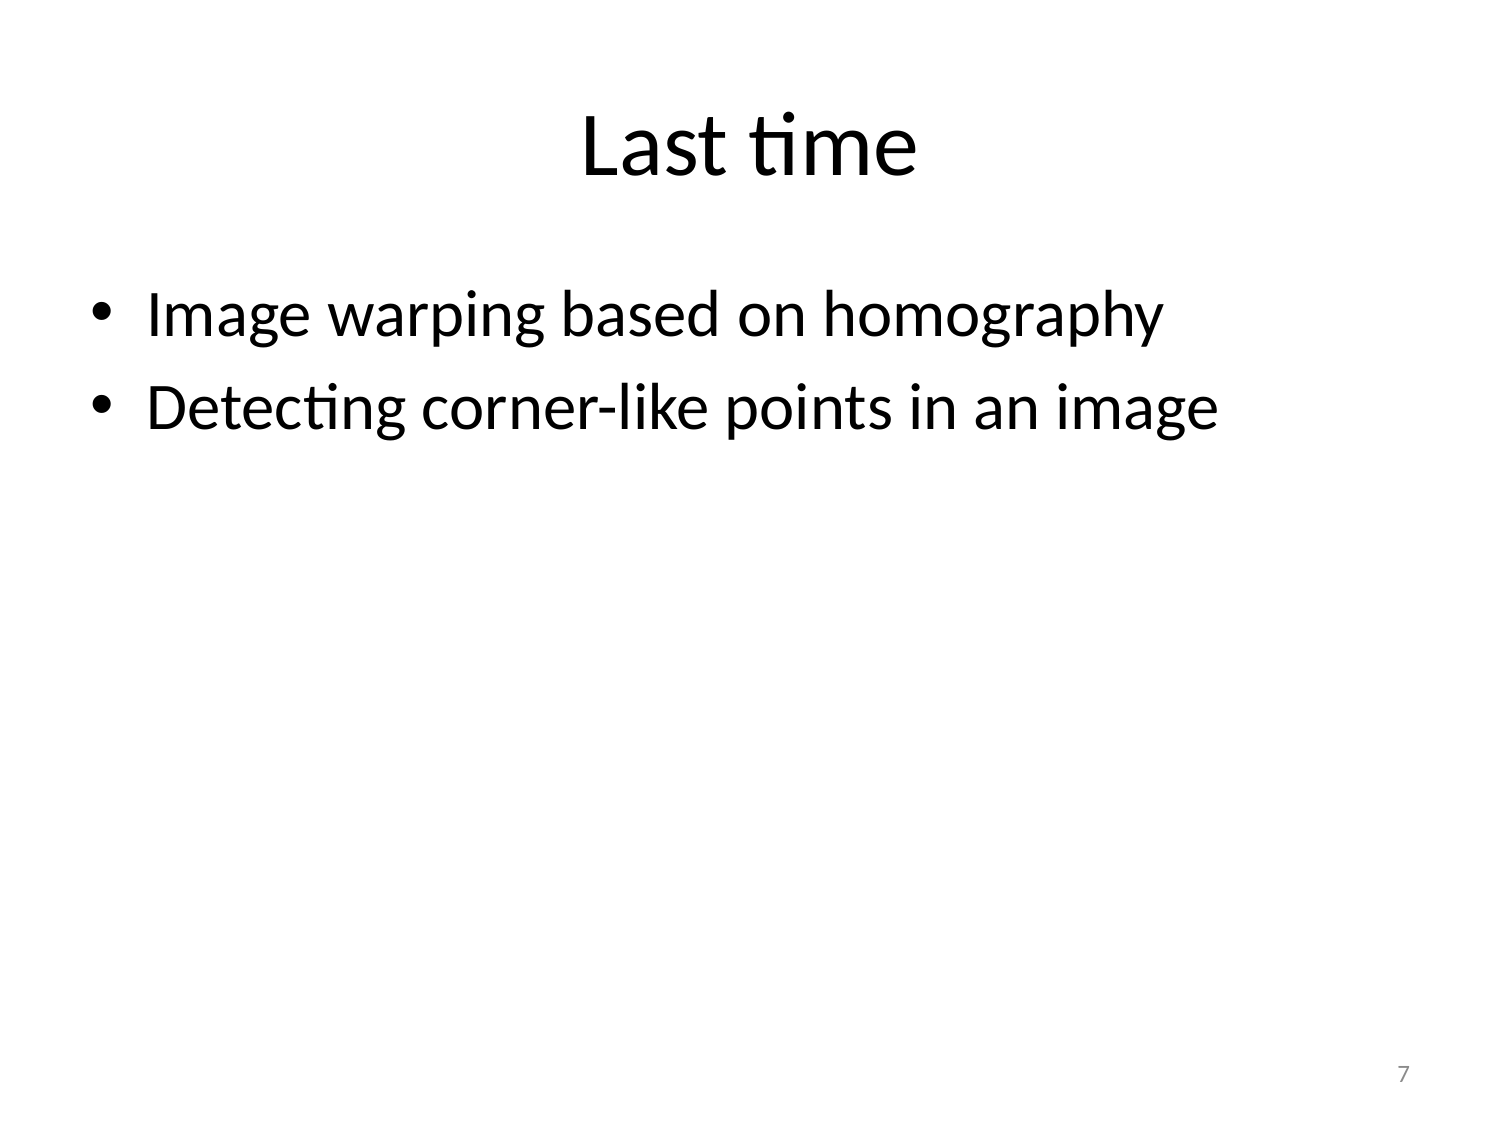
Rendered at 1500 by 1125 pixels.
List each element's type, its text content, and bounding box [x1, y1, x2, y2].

title Last time [75, 45, 1425, 233]
slide_number 7 [1074, 1042, 1425, 1103]
list Image warping based on homography Detecting corner-like points in an image [75, 262, 1425, 1005]
